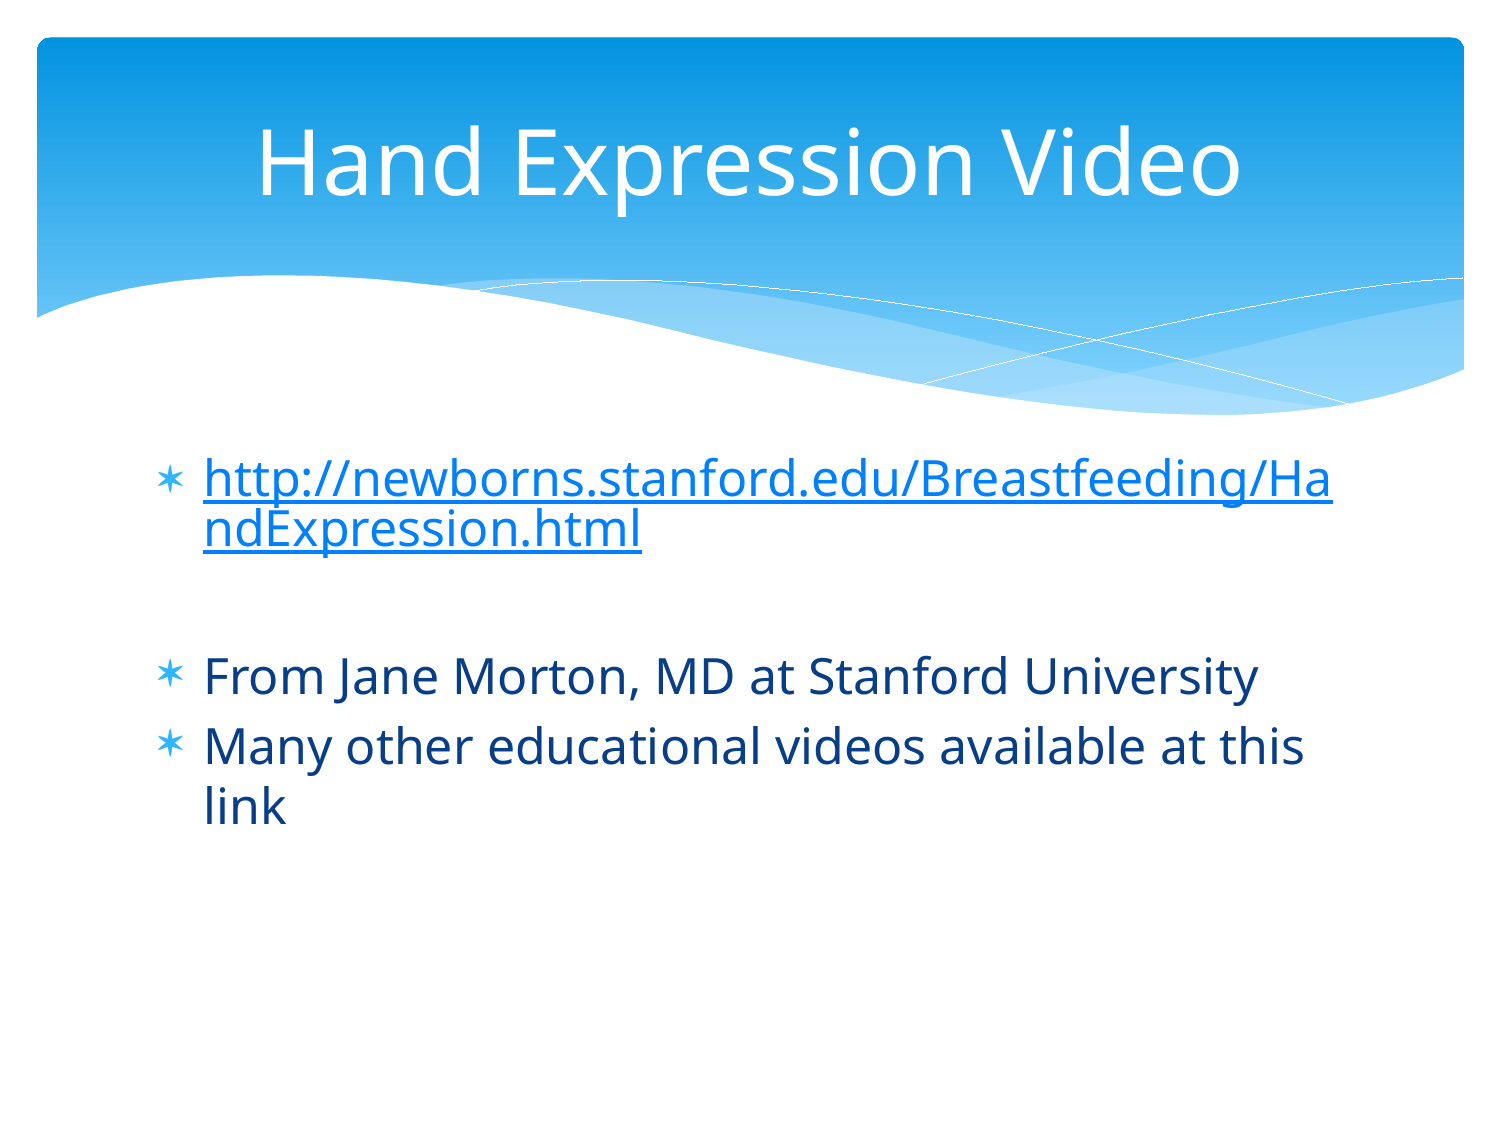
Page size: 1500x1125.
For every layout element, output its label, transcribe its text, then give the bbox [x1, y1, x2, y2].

list http://newborns.stanford.edu/Breastfeeding/HandExpression.html From Jane Morton, MD at Stanford University Many other educational videos available at this link [143, 438, 1359, 1005]
title Hand Expression Video [75, 55, 1425, 261]
